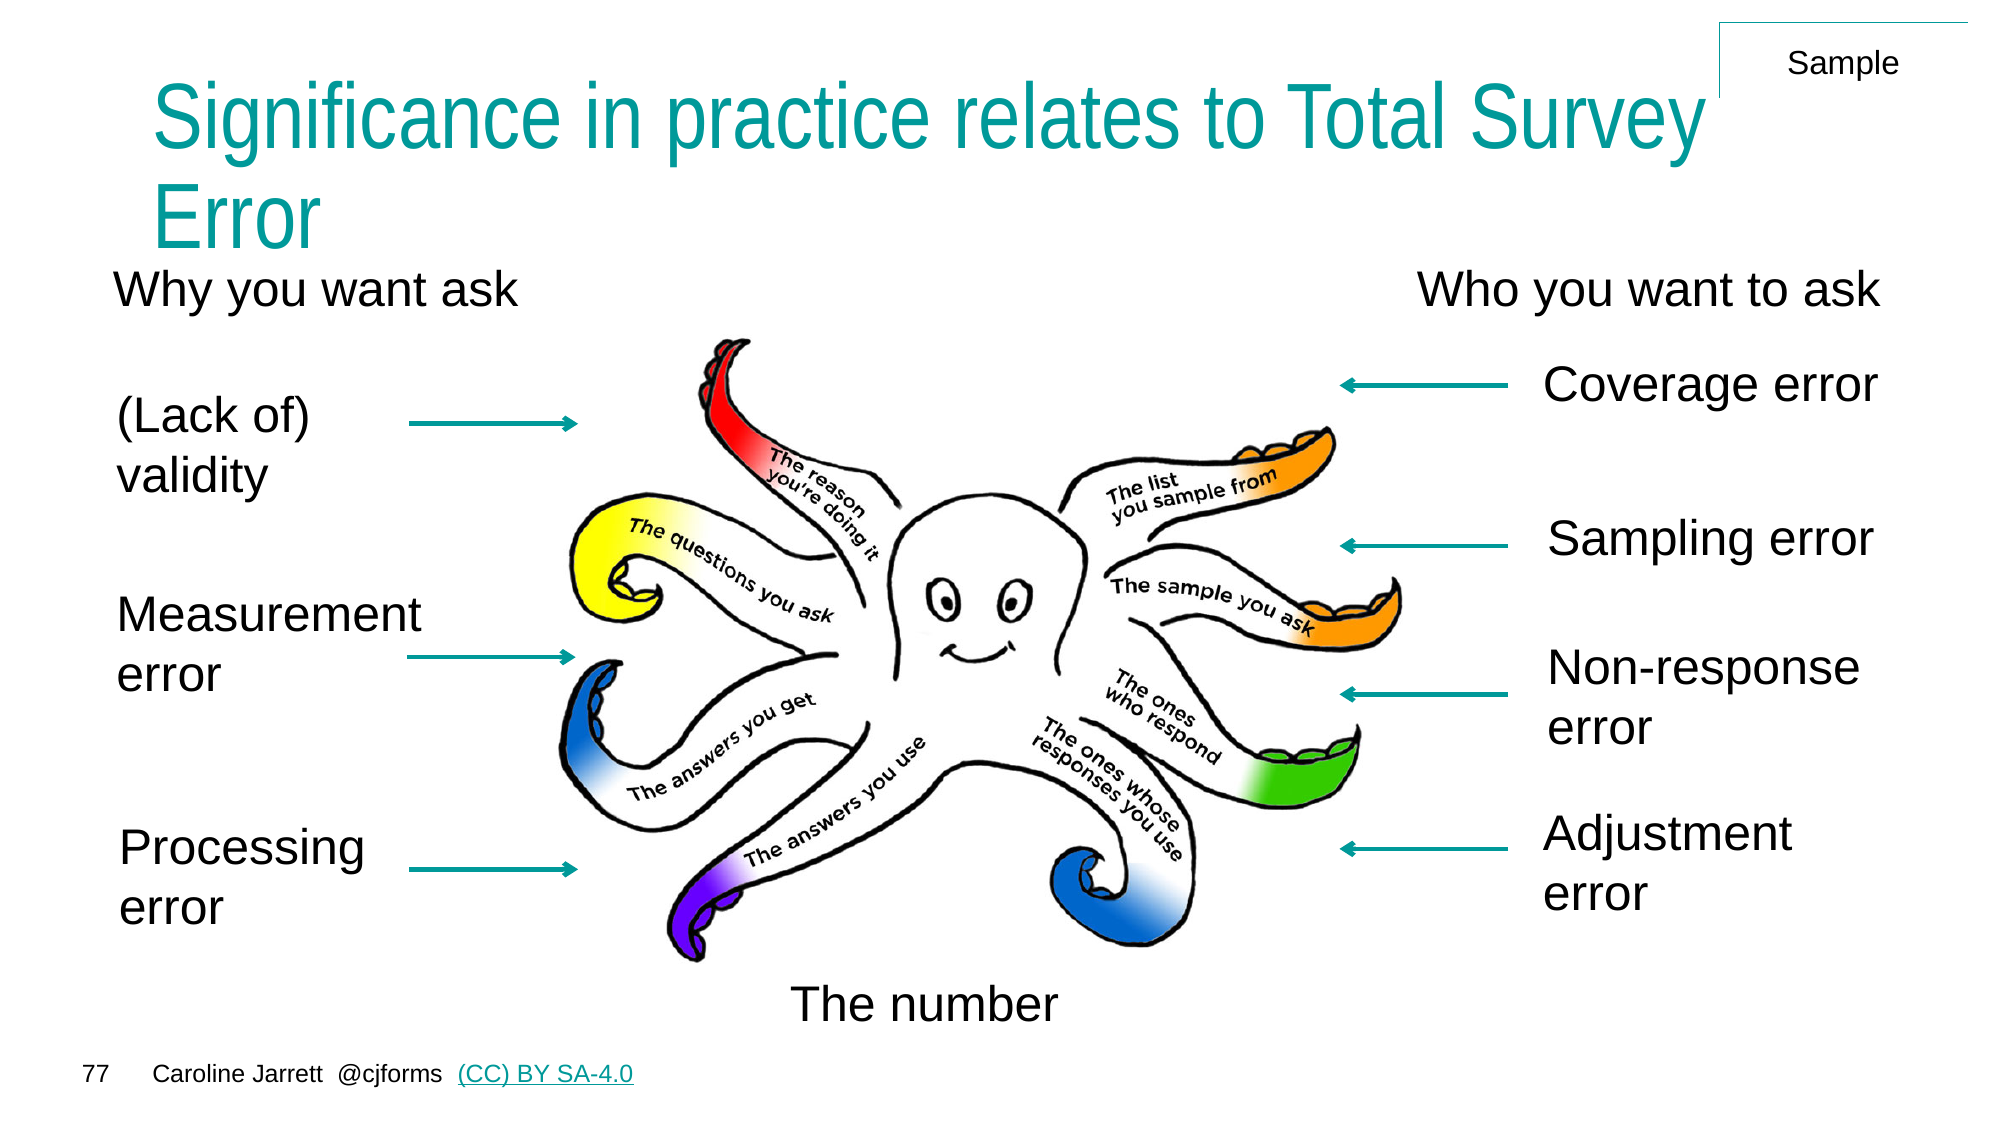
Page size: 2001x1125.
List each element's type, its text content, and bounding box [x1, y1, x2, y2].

text_box The number [775, 964, 1102, 1039]
text_box Non-response error [1531, 628, 1923, 761]
title Significance in practice relates to Total Survey Error [137, 59, 1863, 278]
text_box Sampling error [1531, 468, 1923, 602]
text_box Who you want to ask [1402, 249, 1965, 324]
text_box (Lack of) validity [100, 384, 474, 501]
text_box Coverage error [1527, 315, 1919, 448]
picture [556, 334, 1403, 964]
text_box Measurement error [100, 575, 492, 708]
text_box Processing error [103, 808, 495, 942]
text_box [1719, 21, 1968, 98]
text_box Why you want ask [98, 249, 616, 324]
text_box Adjustment error [1527, 793, 1919, 927]
